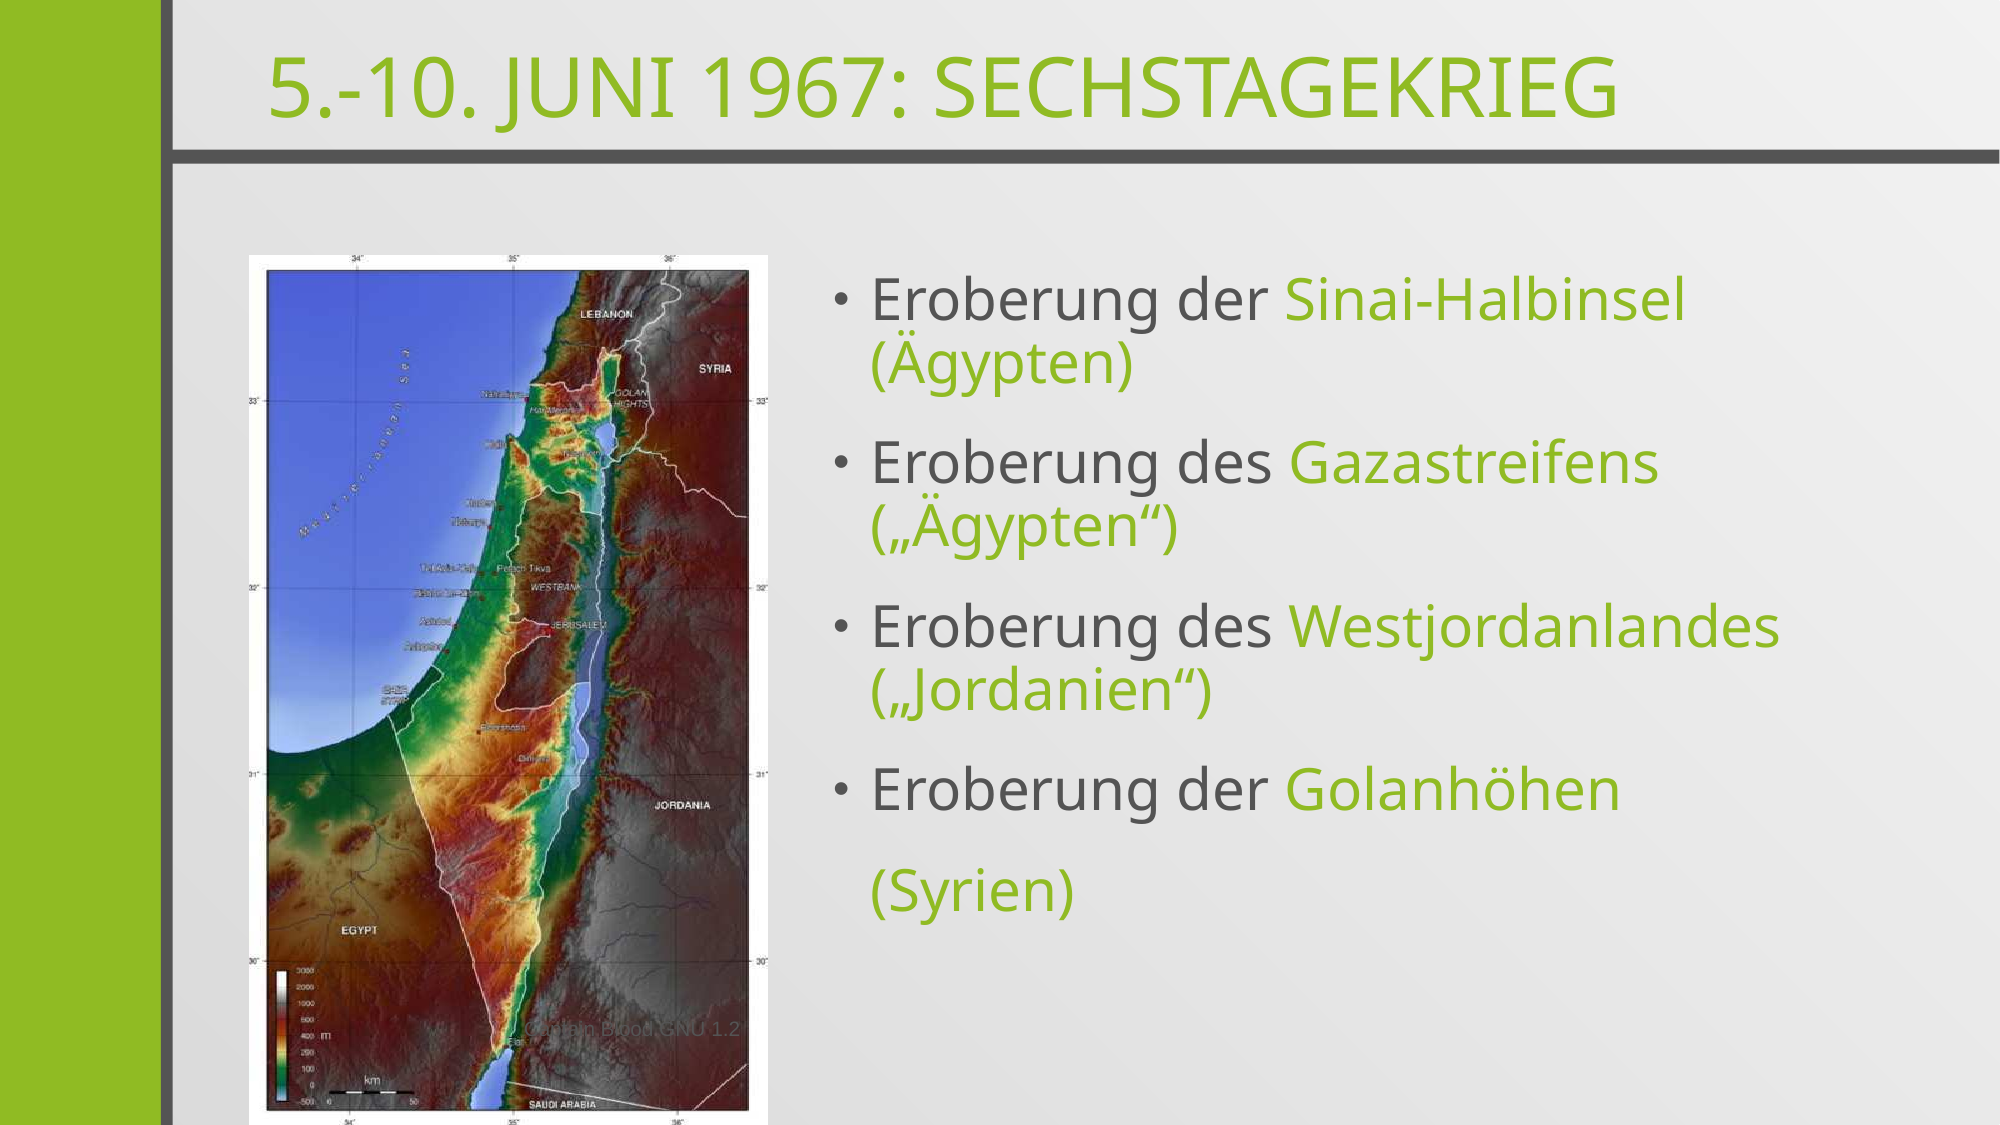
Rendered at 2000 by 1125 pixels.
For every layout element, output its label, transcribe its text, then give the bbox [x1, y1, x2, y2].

text_box [160, 0, 173, 1125]
text_box [173, 149, 2000, 164]
list Eroberung der Sinai-Halbinsel (Ägypten) Eroberung des Gazastreifens („Ägypten“) Eroberung des Westjordanlandes („Jordanien“) Eroberung der Golanhöhen (Syrien) [810, 262, 1961, 1000]
title 5.-10. Juni 1967: Sechstagekrieg [251, 0, 1929, 144]
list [249, 255, 769, 1125]
text_box [0, 0, 160, 1125]
